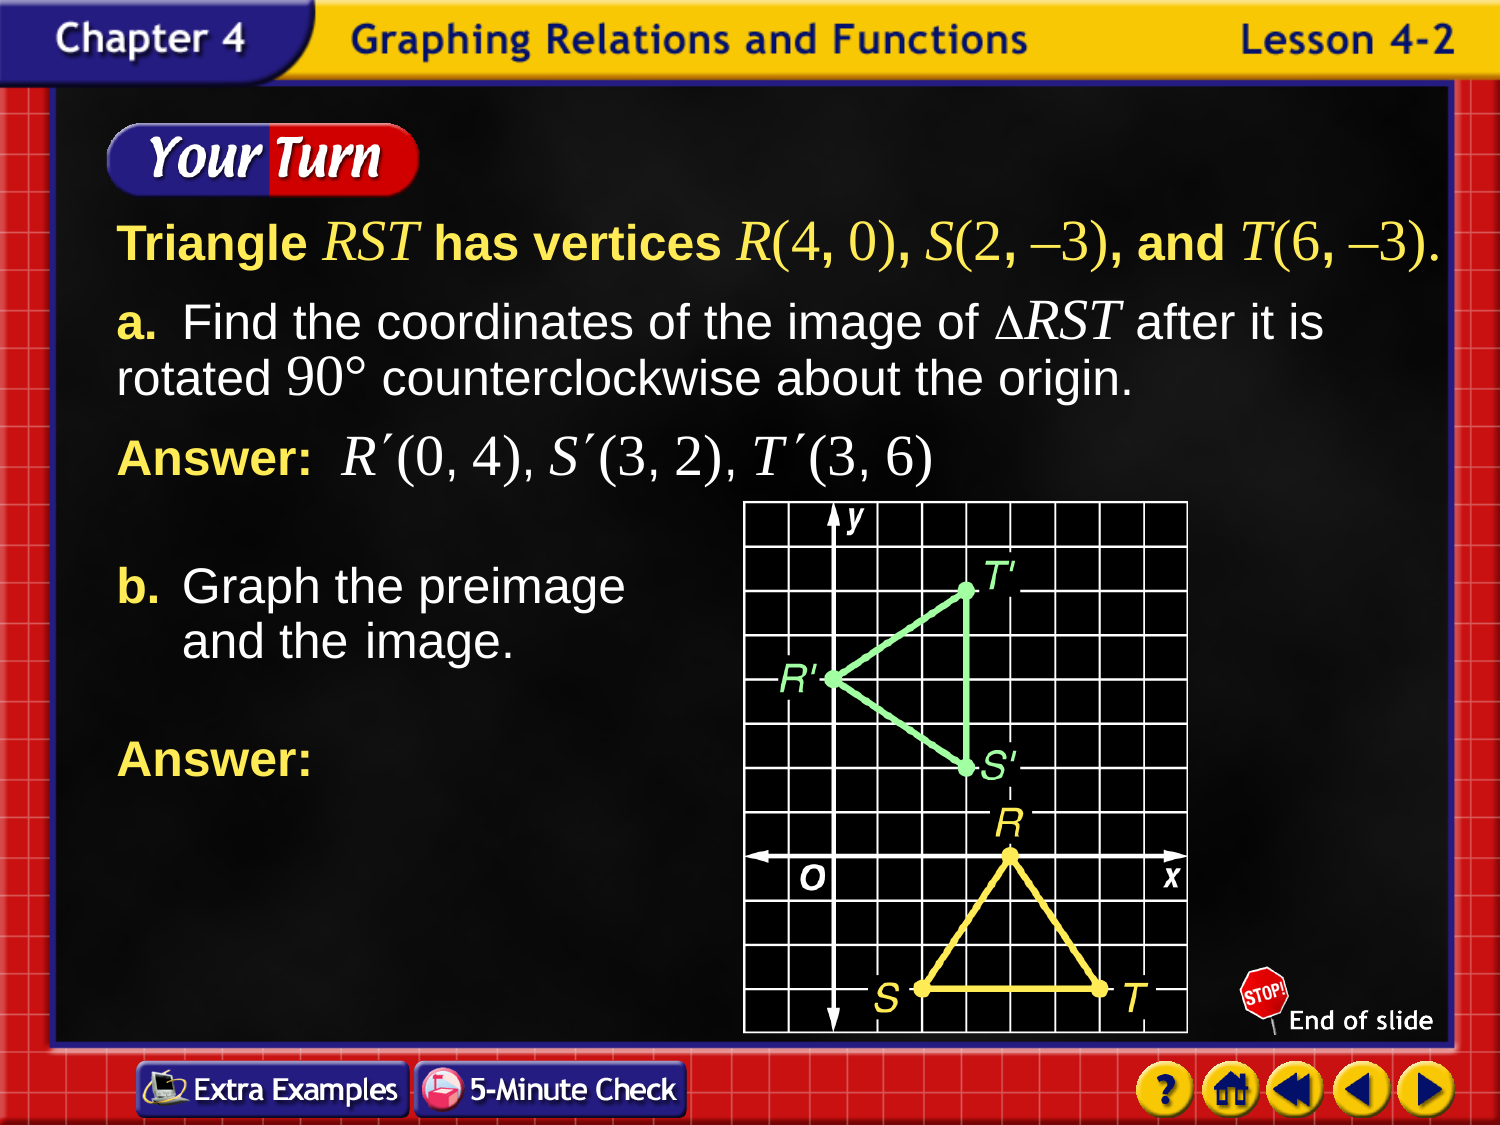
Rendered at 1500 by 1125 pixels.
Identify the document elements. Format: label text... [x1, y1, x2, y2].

text_box Triangle RST has vertices R(4, 0), S(2, –3), and T(6, –3). a. Find the coordinates of the image of RST after it is rotated 90° counterclockwise about the origin. b. Graph the preimage and the image. [101, 207, 1500, 286]
text_box Answer: R(0, 4), S(3, 2), T (3, 6) [101, 417, 1418, 500]
text_box Answer: [101, 726, 385, 809]
picture [0, 1, 1500, 1125]
